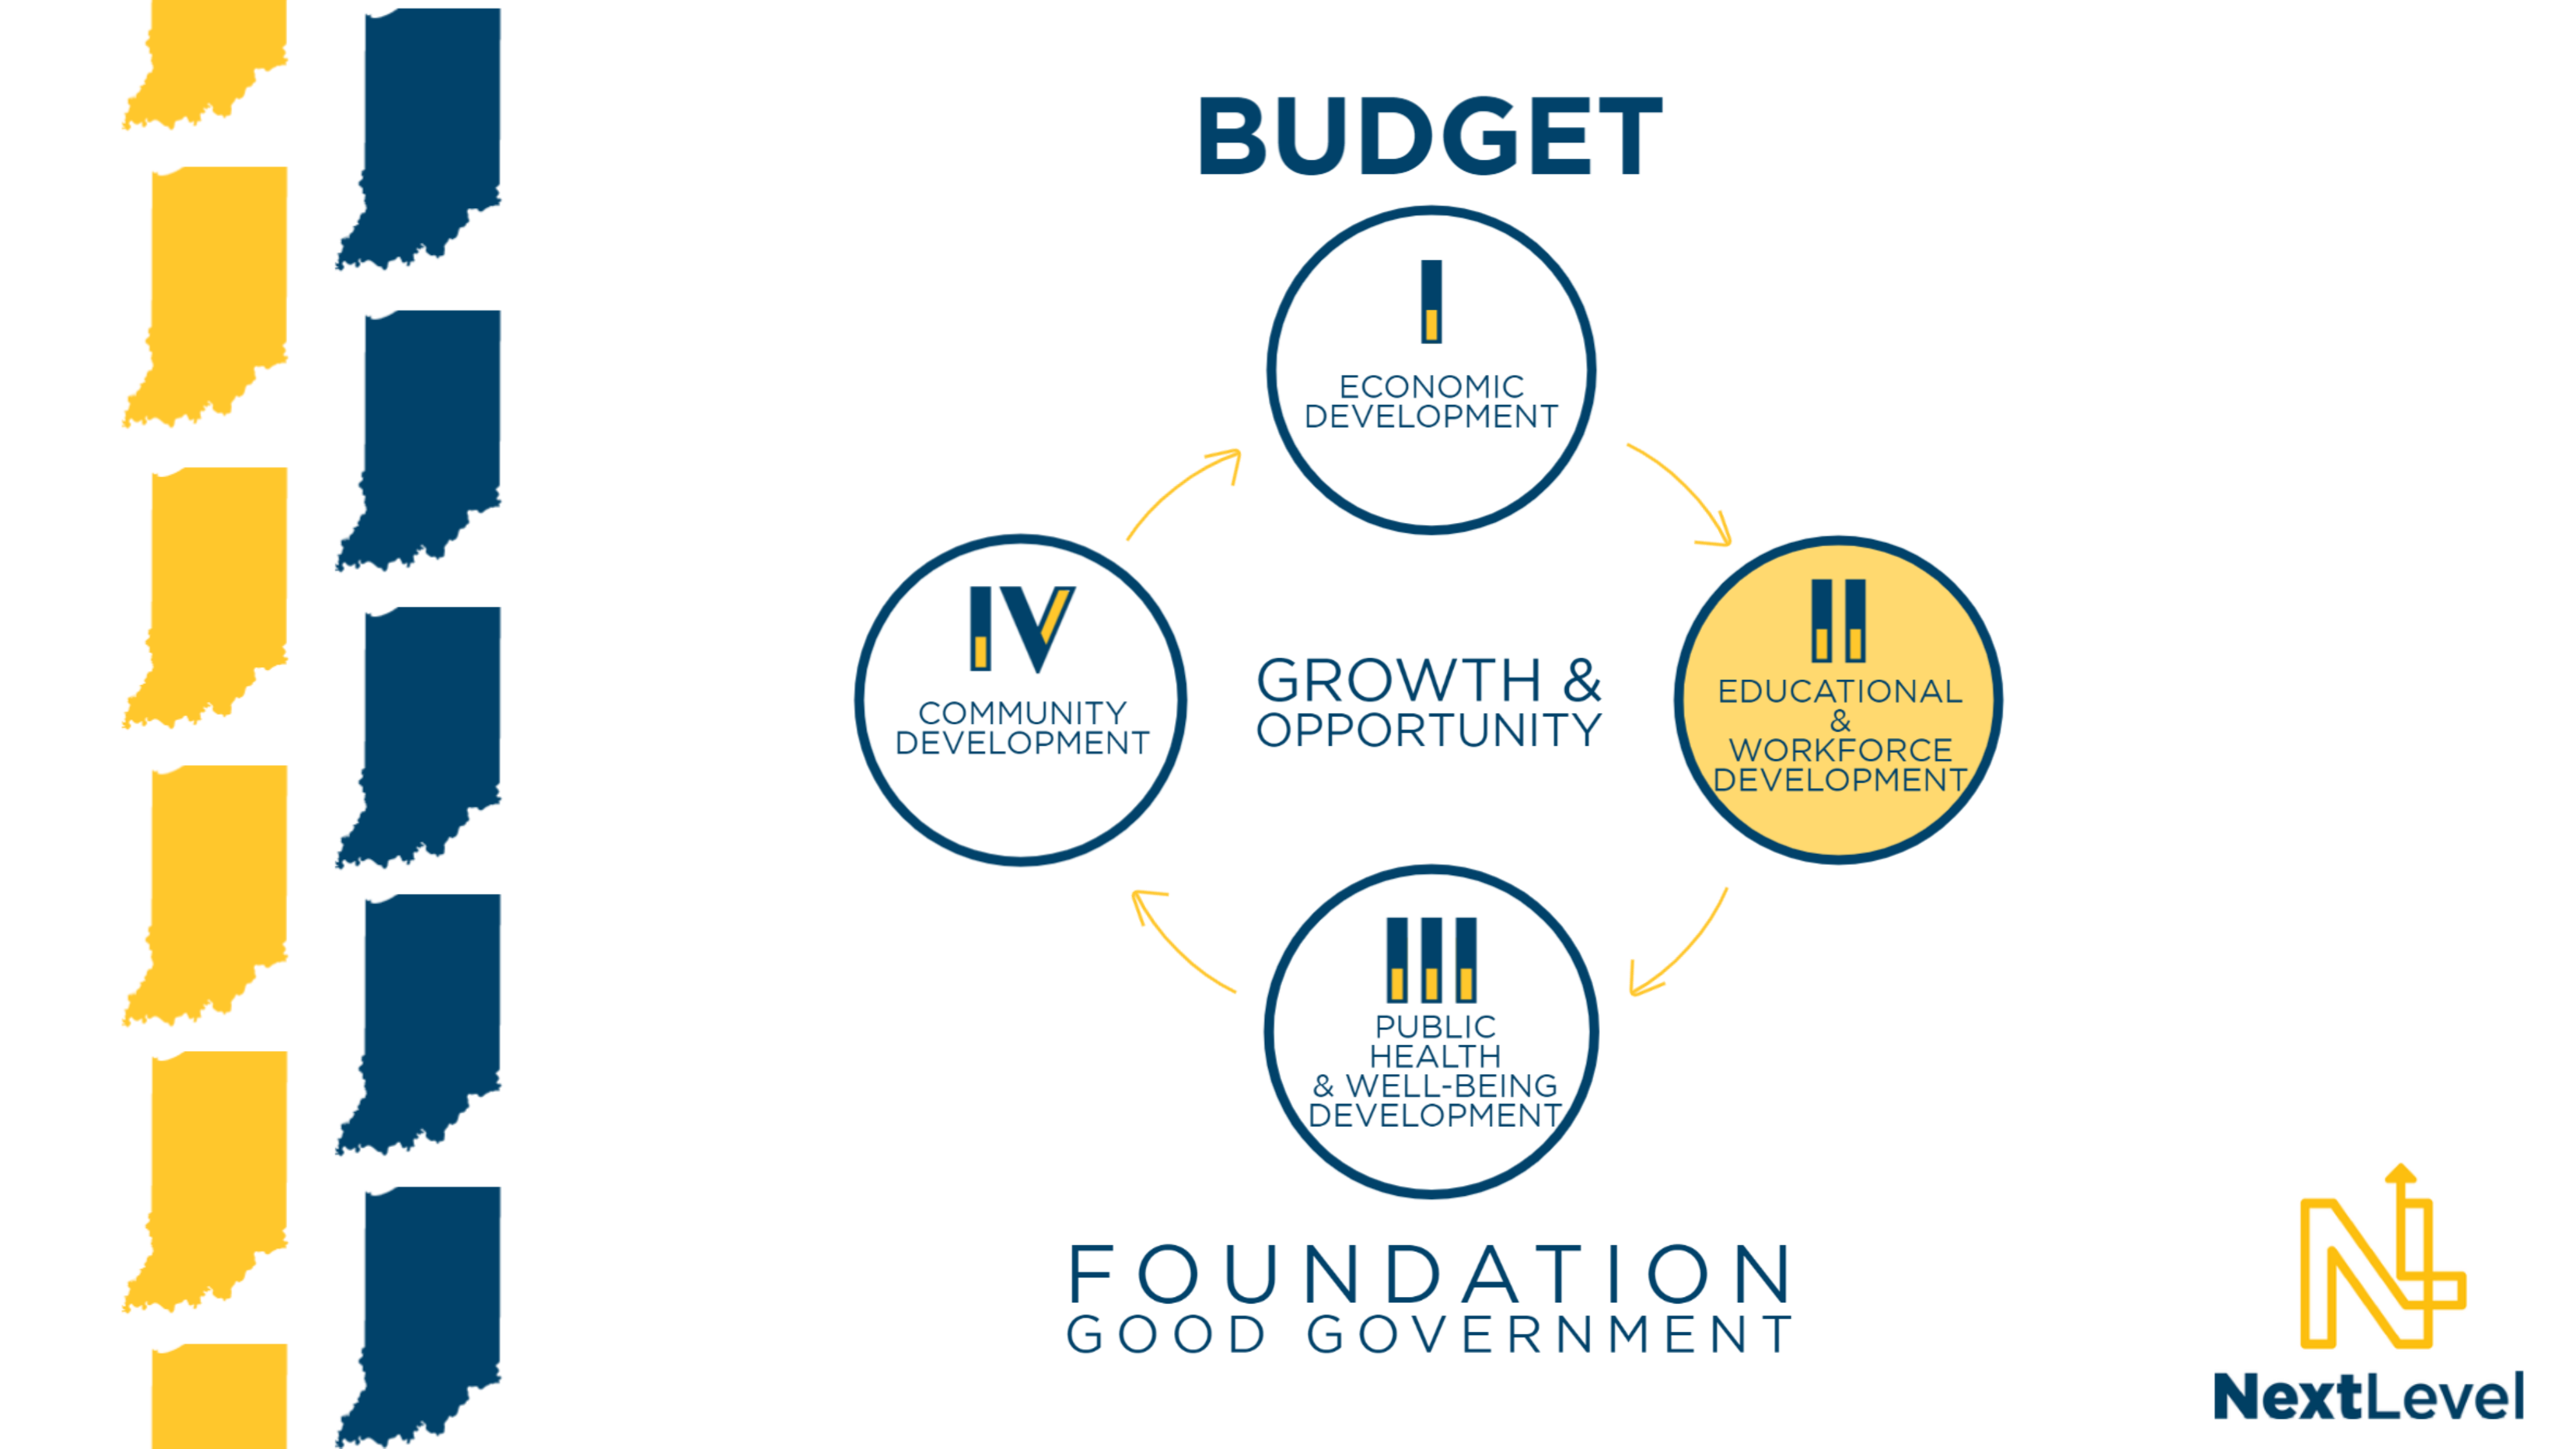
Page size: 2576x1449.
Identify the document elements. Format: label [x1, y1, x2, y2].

picture [842, 0, 2576, 1449]
picture [0, 0, 560, 1449]
text_box [560, 0, 2016, 1449]
